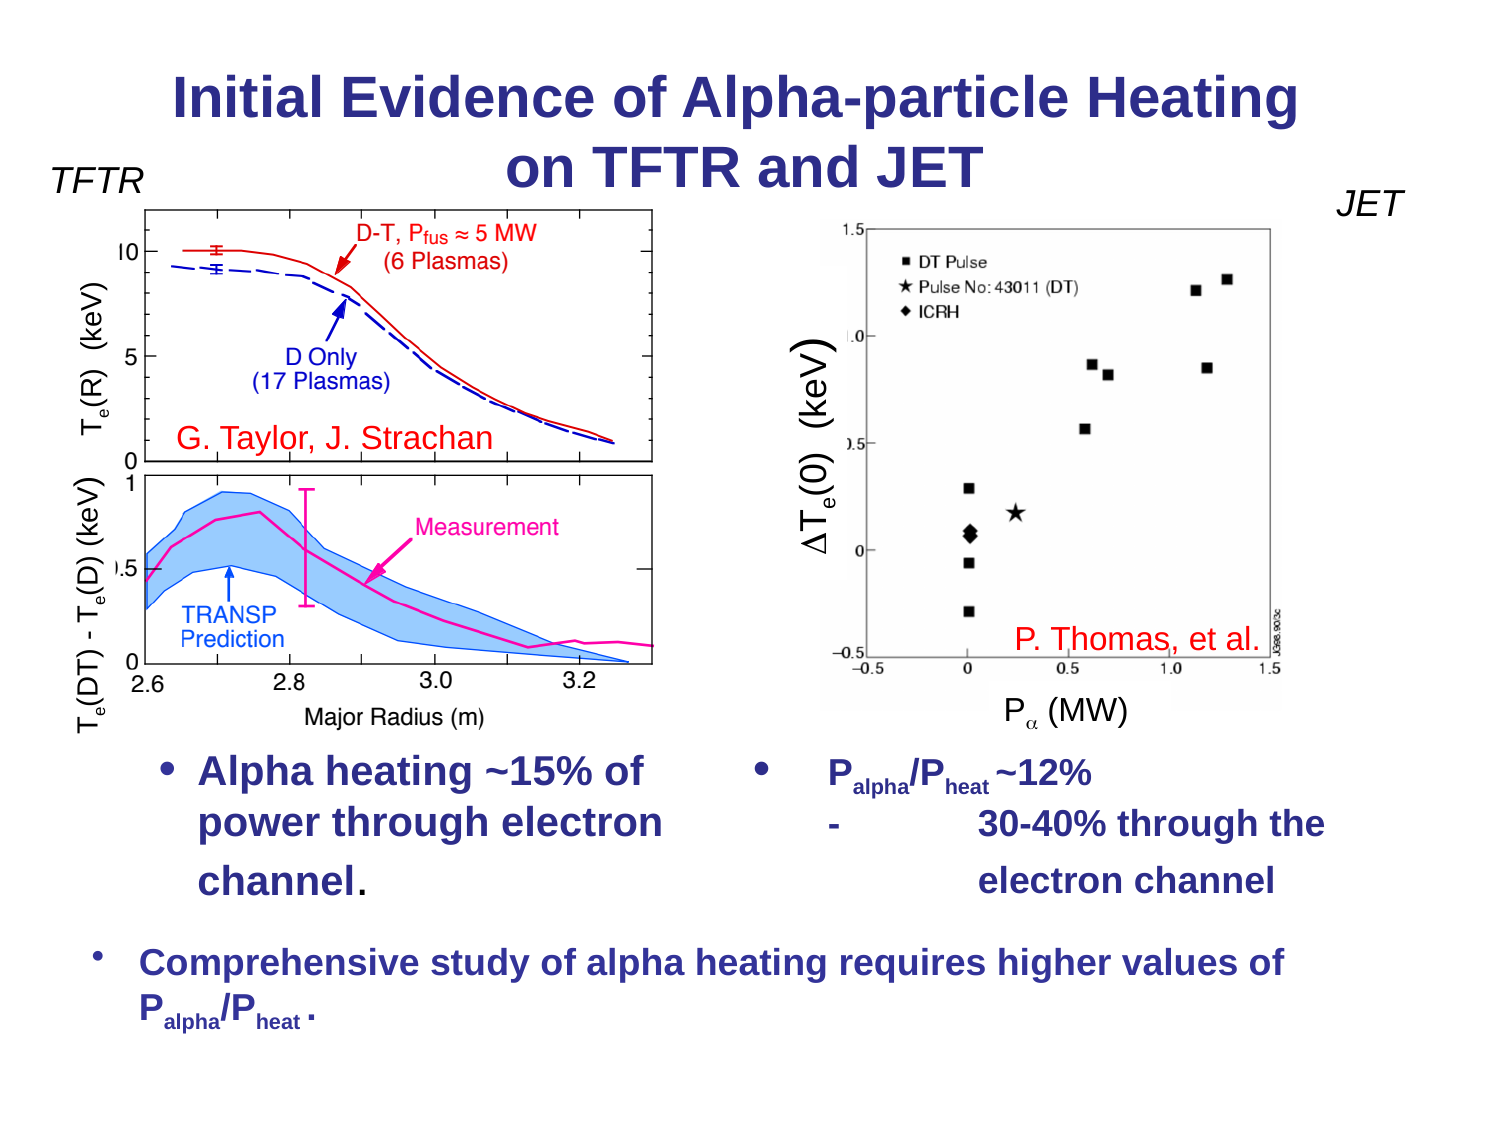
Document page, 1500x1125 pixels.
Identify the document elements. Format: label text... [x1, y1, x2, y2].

text_box JET [1321, 171, 1419, 231]
text_box • Alpha heating ~15% of power through electron channel. [135, 760, 779, 913]
text_box Comprehensive study of alpha heating requires higher values of Palpha/Pheat . [76, 930, 1303, 1125]
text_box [29, 148, 1282, 752]
text_box • Palpha/Pheat ~12% - 30-40% through the electron channel [738, 727, 1444, 912]
title Initial Evidence of Alpha-particle Heating on TFTR and JET [88, 54, 1401, 205]
